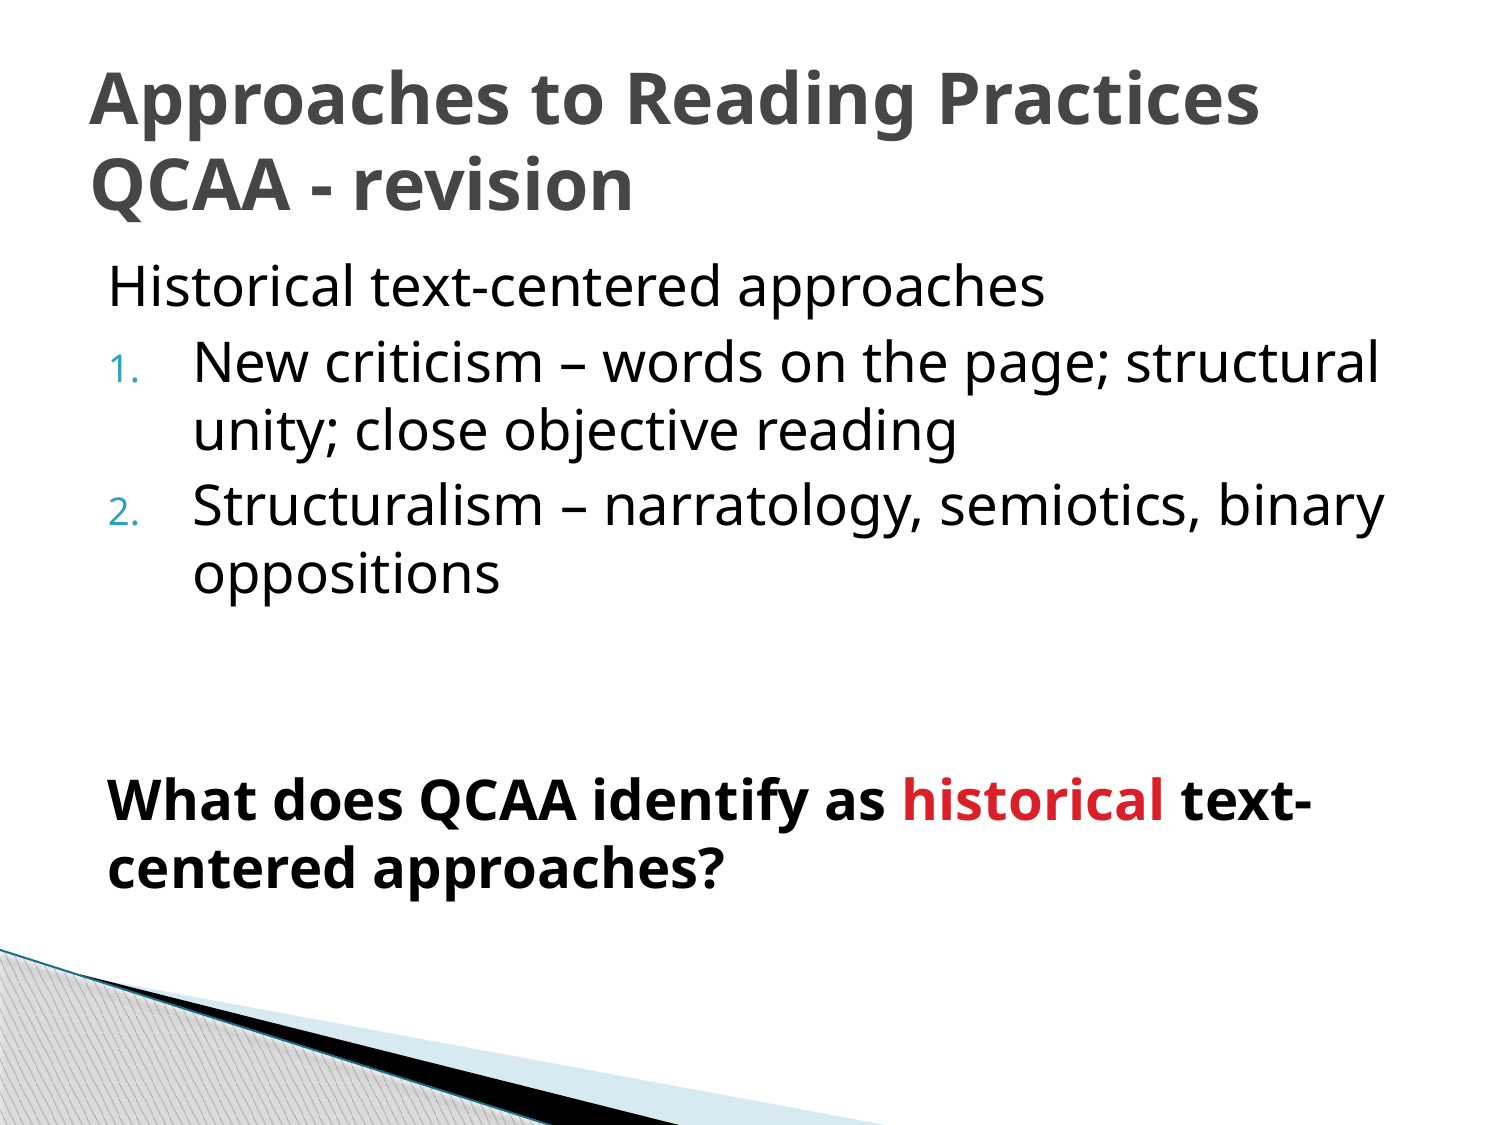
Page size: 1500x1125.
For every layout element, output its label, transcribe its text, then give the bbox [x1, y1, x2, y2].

list Historical text-centered approaches New criticism – words on the page; structural unity; close objective reading Structuralism – narratology, semiotics, binary oppositions What does QCAA identify as historical text-centered approaches? [75, 242, 1425, 986]
title Approaches to Reading Practices QCAA - revision [75, 45, 1425, 233]
